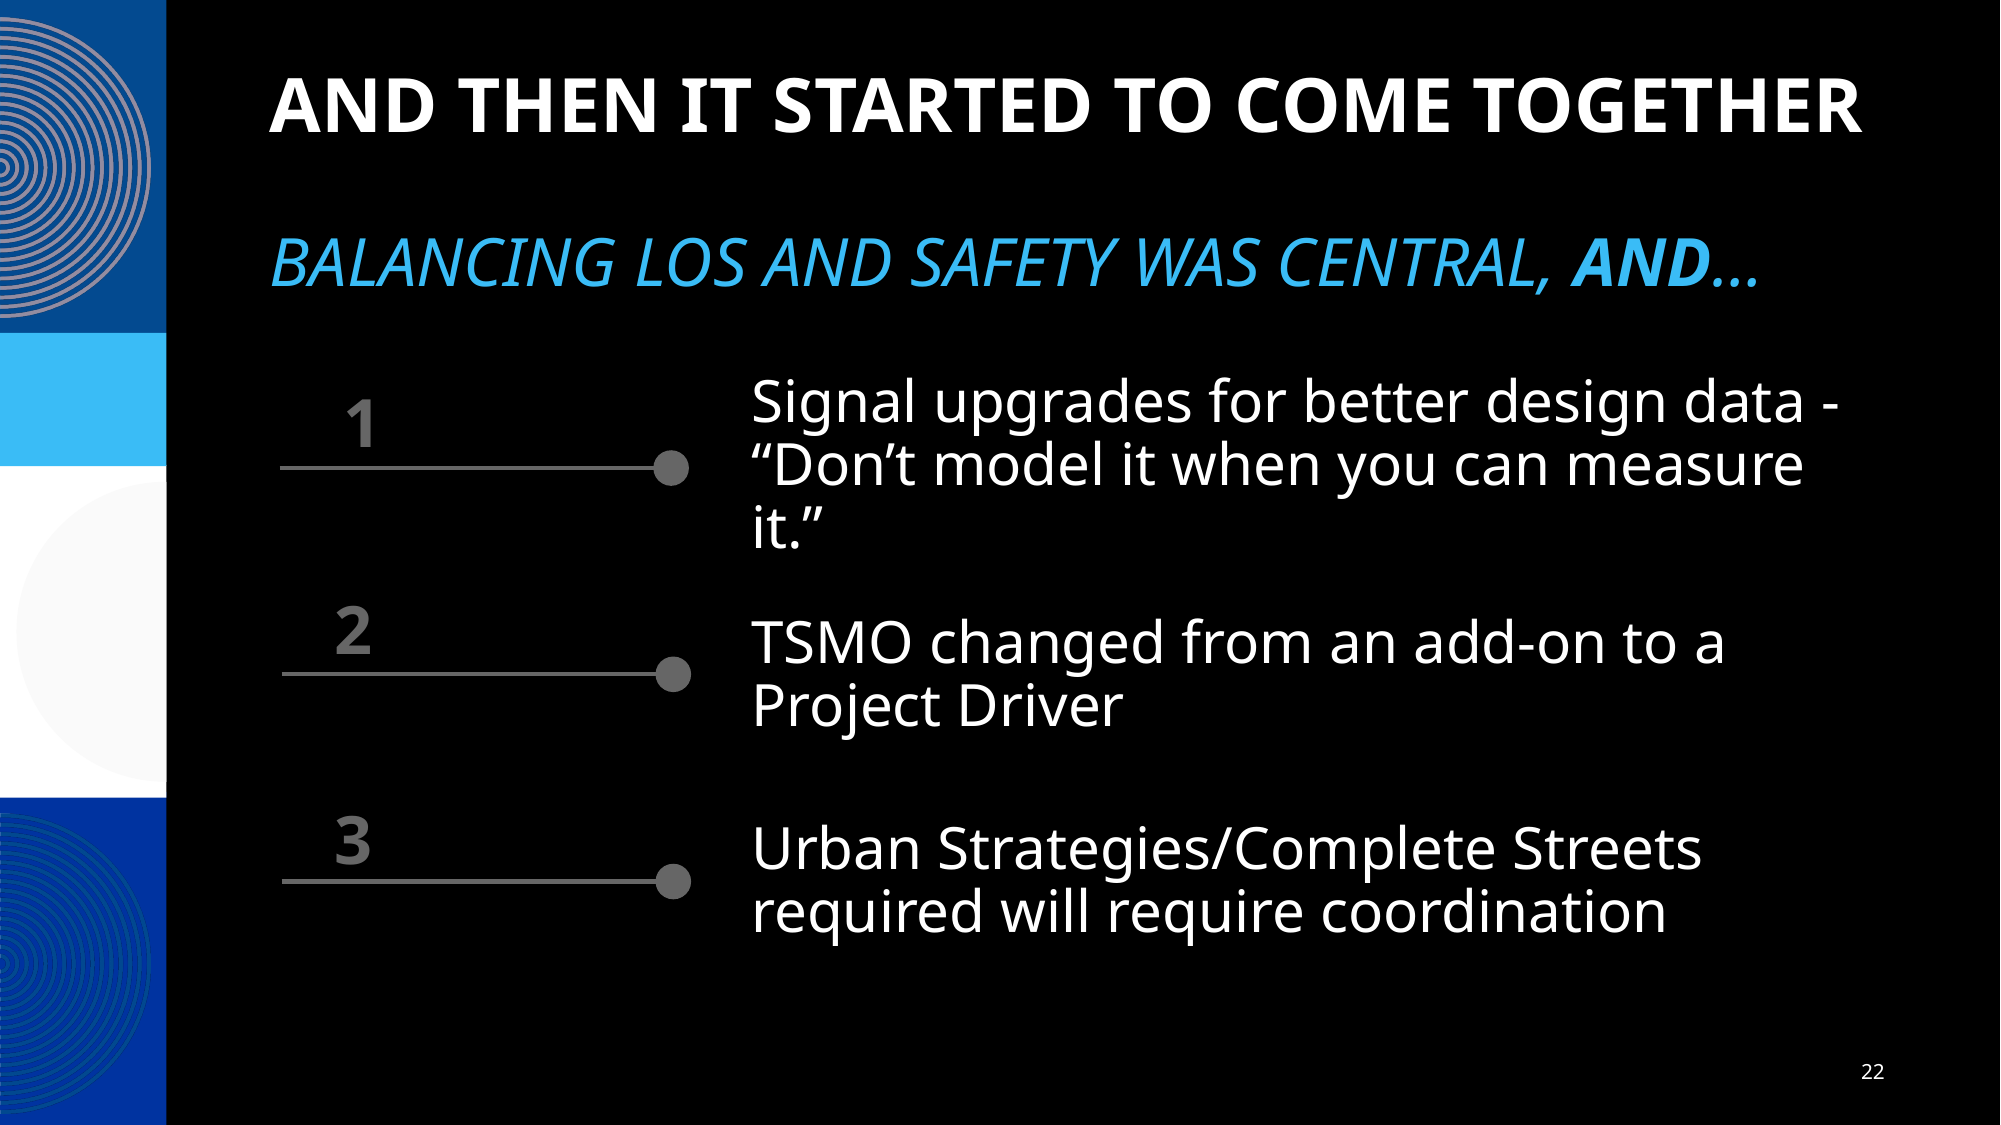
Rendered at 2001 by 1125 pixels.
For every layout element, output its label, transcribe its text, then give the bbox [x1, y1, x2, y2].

list 1 [226, 361, 500, 491]
slide_number 22 [1824, 1042, 1900, 1103]
list TSMO changed from an add-on to a Project Driver [736, 599, 1885, 754]
title And then it started to come together Balancing LOS and safety was central, AND… [254, 59, 1925, 321]
list Urban Strategies/Complete Streets required will require coordination [736, 804, 1885, 960]
list 2 [217, 568, 491, 698]
list Signal upgrades for better design data - “Don’t model it when you can measure it.” [736, 389, 1885, 544]
picture [1, 18, 151, 318]
list 3 [217, 778, 491, 908]
picture [1, 814, 151, 1114]
